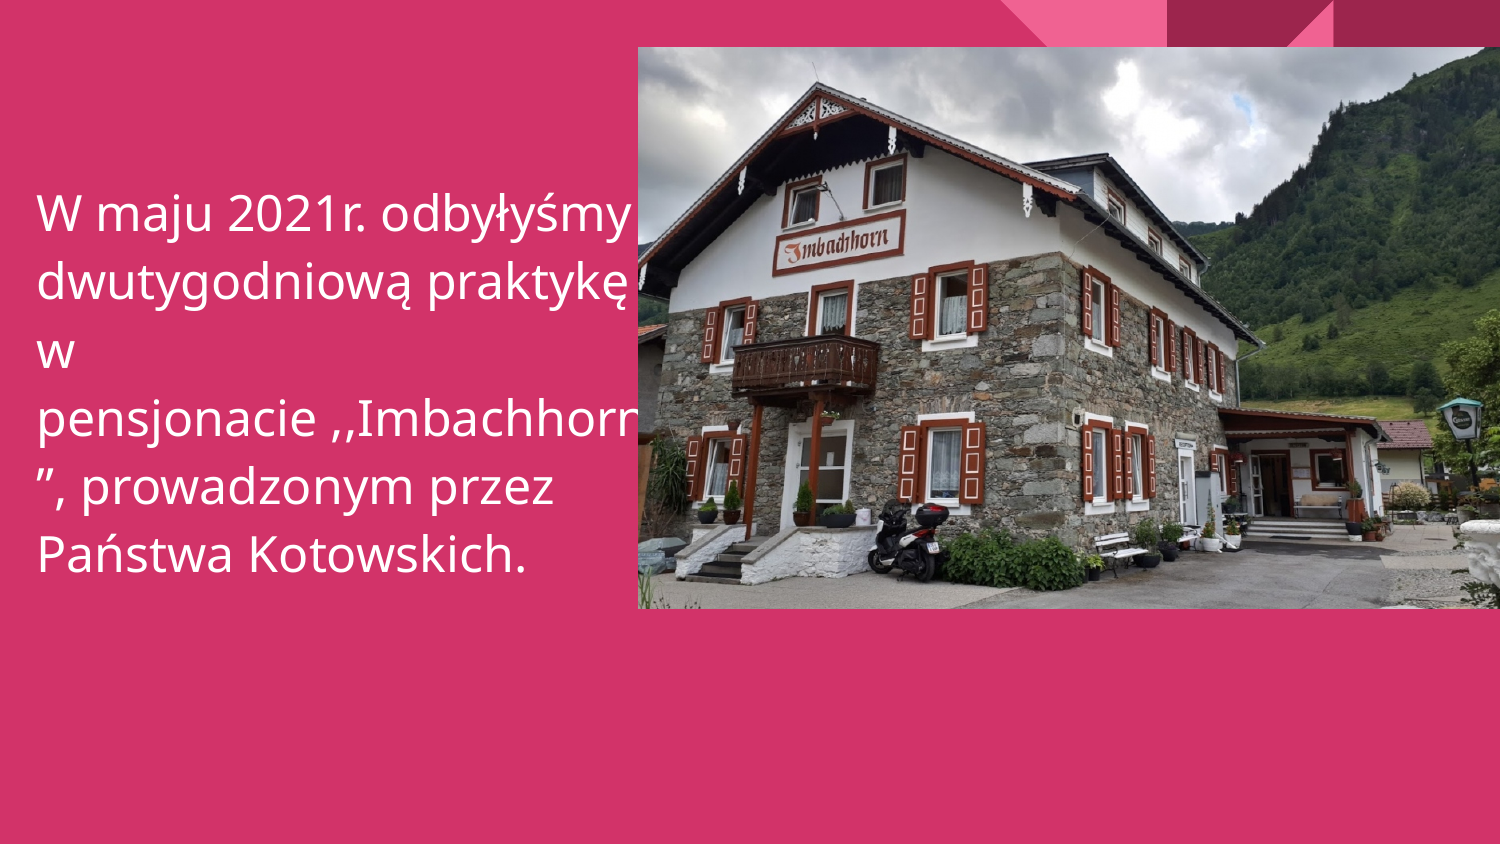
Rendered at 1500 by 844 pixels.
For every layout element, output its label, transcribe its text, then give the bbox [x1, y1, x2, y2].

picture [638, 47, 1500, 609]
title W maju 2021r. odbyłyśmy dwutygodniową praktykę w pensjonacie ,,Imbachhorn”, prowadzonym przez Państwa Kotowskich. [21, 47, 665, 719]
